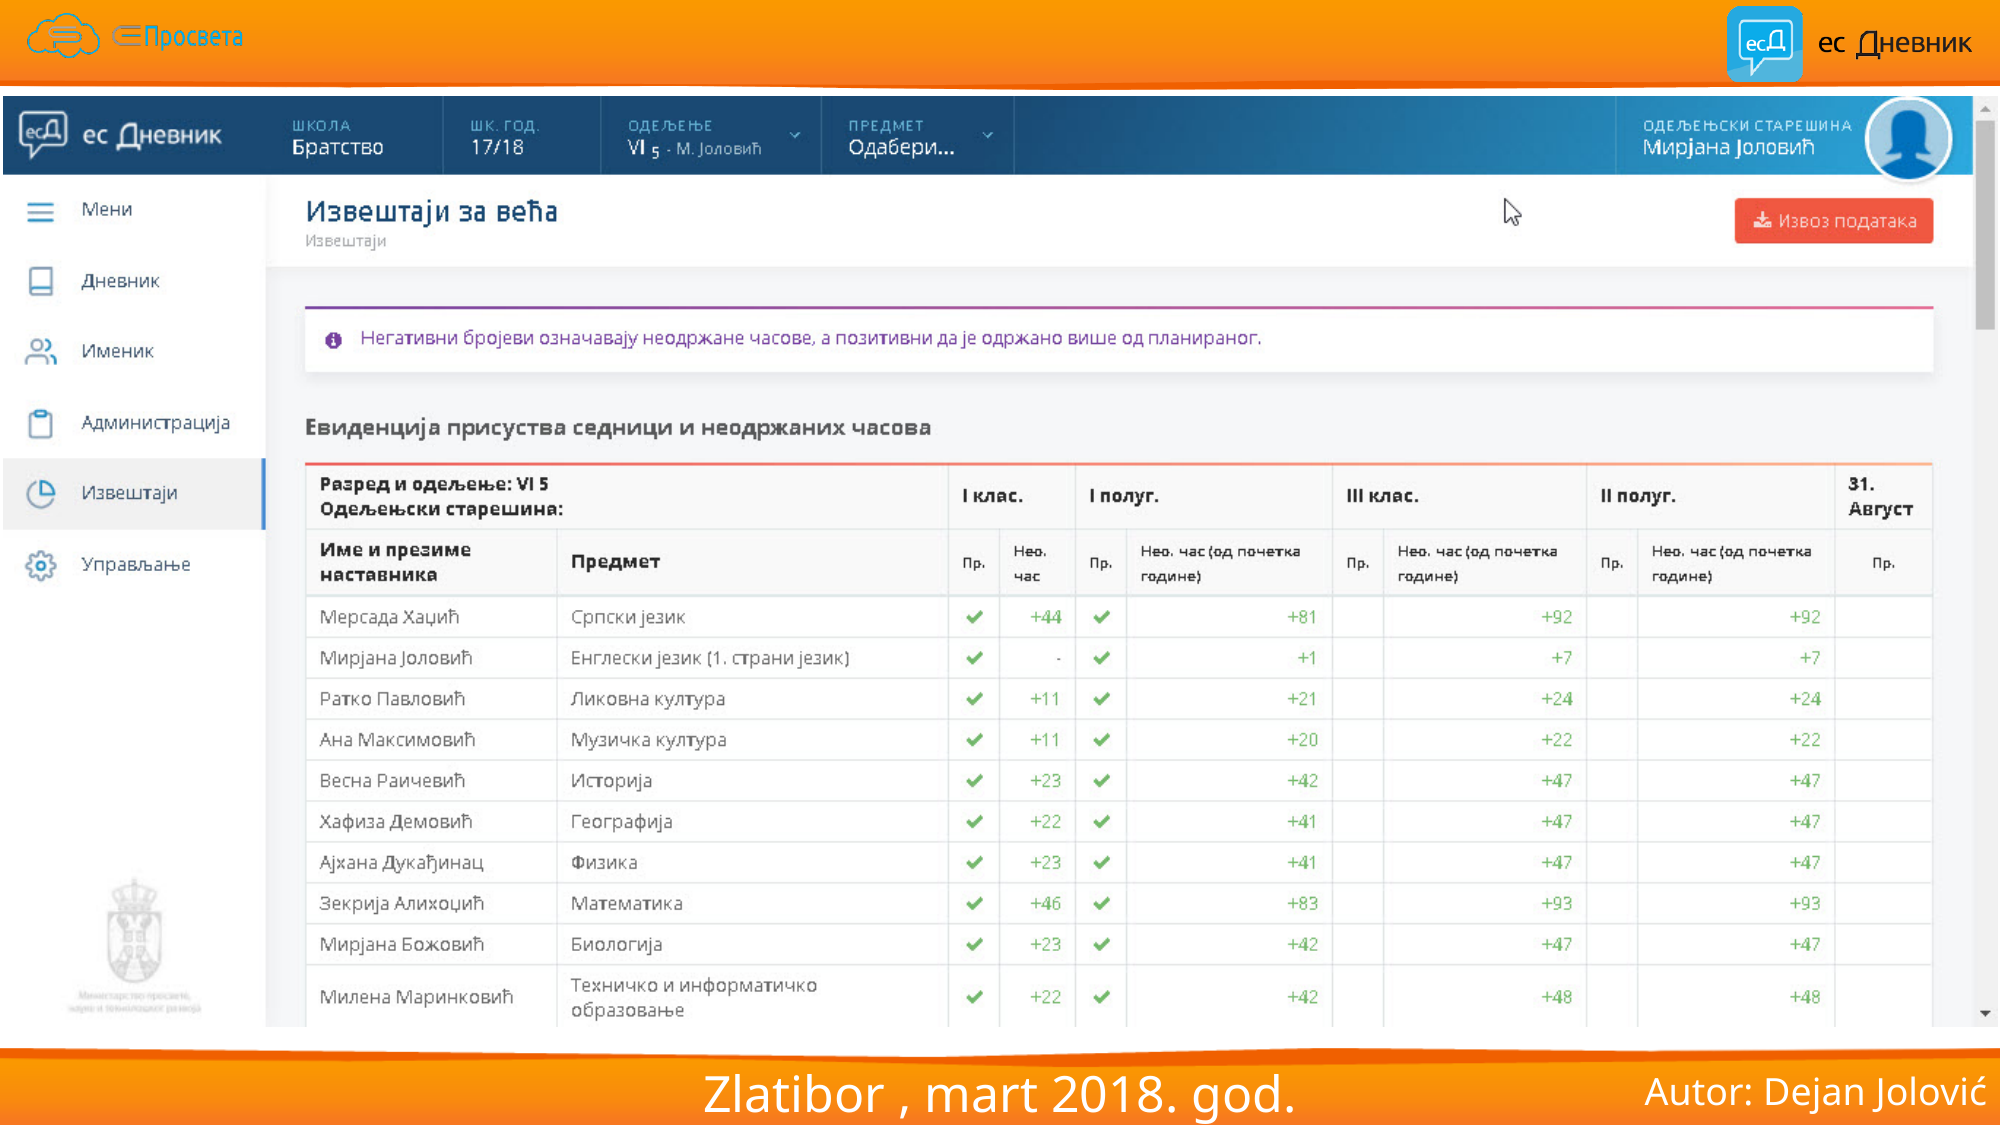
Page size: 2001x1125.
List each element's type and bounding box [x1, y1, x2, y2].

text_box [0, 0, 2000, 90]
picture [2, 96, 1998, 1027]
picture [1726, 6, 1972, 82]
picture [21, 0, 247, 75]
text_box [0, 1048, 2000, 1125]
